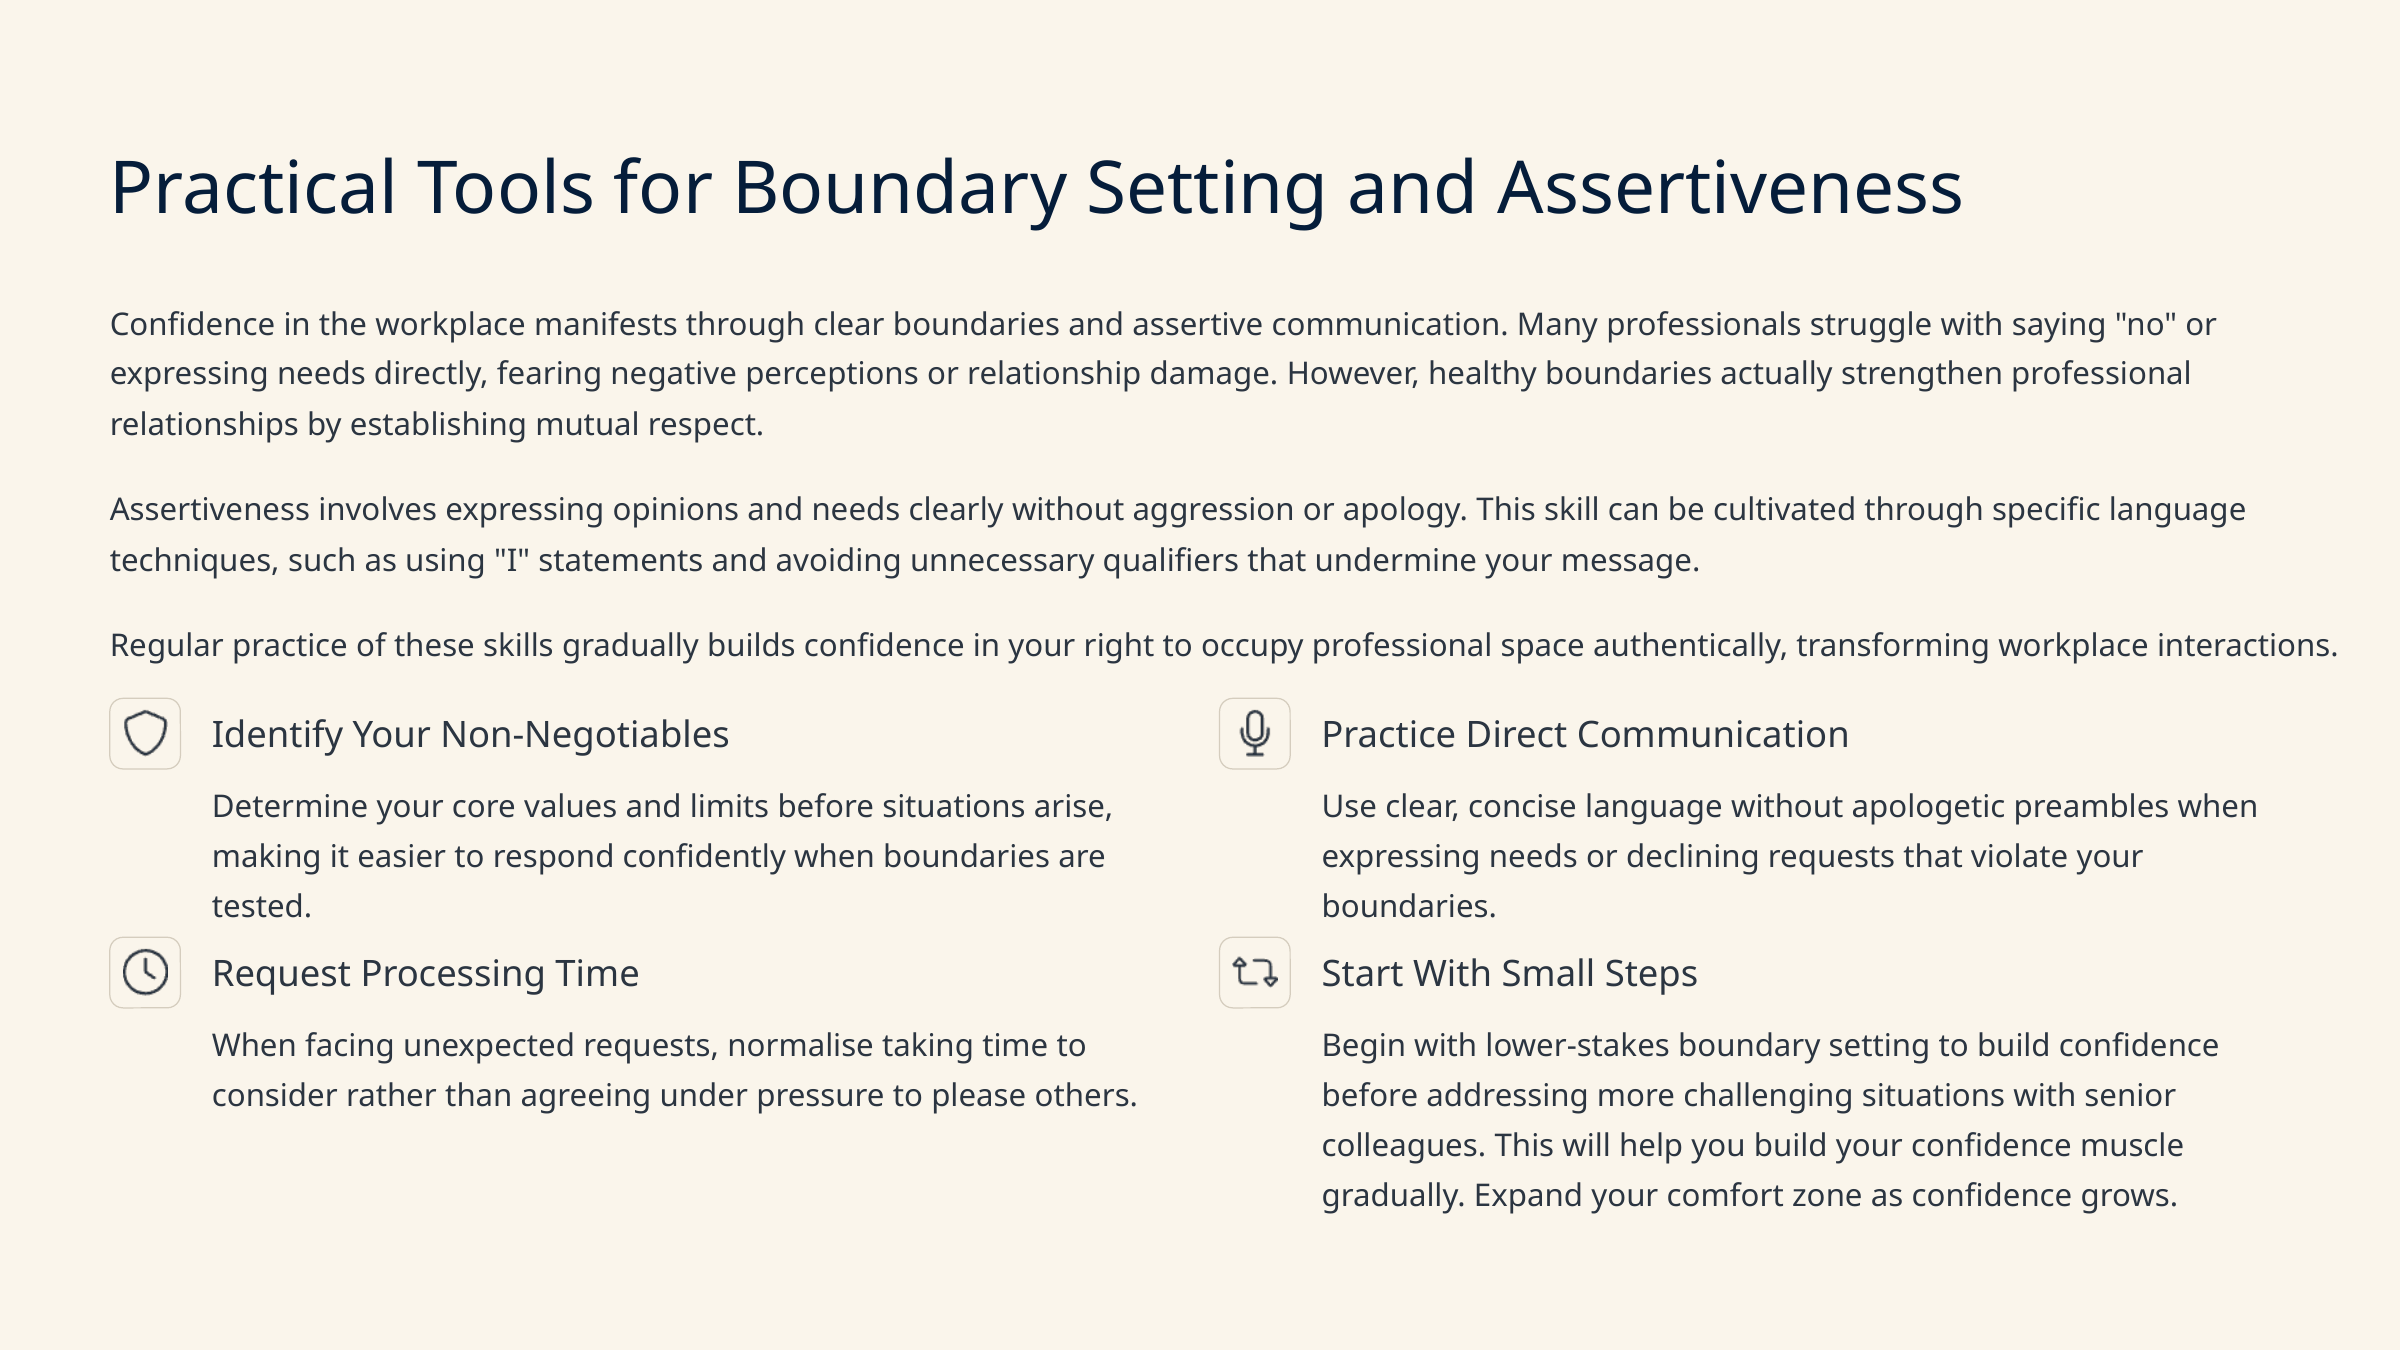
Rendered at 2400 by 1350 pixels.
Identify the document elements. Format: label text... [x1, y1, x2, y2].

text_box Start With Small Steps [1321, 948, 1713, 995]
picture [122, 705, 168, 762]
text_box Regular practice of these skills gradually builds confidence in your right to occupy professional space authentically, transforming workplace interactions. [109, 612, 2291, 663]
text_box Assertiveness involves expressing opinions and needs clearly without aggression or apology. This skill can be cultivated through specific language techniques, such as using "I" statements and avoiding unnecessary qualifiers that undermine your message. [109, 477, 2291, 578]
text_box [109, 937, 181, 1008]
text_box Practical Tools for Boundary Setting and Assertiveness [109, 136, 2015, 229]
text_box Use clear, concise language without apologetic preambles when expressing needs or declining requests that violate your boundaries. [1321, 774, 2291, 875]
text_box Request Processing Time [211, 948, 656, 995]
picture [1232, 944, 1278, 1001]
picture [122, 944, 168, 1001]
text_box [1219, 698, 1291, 769]
picture [1232, 705, 1278, 762]
text_box Practice Direct Communication [1321, 709, 1867, 756]
text_box Confidence in the workplace manifests through clear boundaries and assertive communication. Many professionals struggle with saying "no" or expressing needs directly, fearing negative perceptions or relationship damage. However, healthy boundaries actually strengthen professional relationships by establishing mutual respect. [109, 291, 2291, 442]
text_box When facing unexpected requests, normalise taking time to consider rather than agreeing under pressure to please others. [211, 1013, 1181, 1114]
text_box Determine your core values and limits before situations arise, making it easier to respond confidently when boundaries are tested. [211, 774, 1181, 875]
text_box [109, 698, 181, 769]
text_box [1219, 937, 1291, 1008]
text_box Begin with lower-stakes boundary setting to build confidence before addressing more challenging situations with senior colleagues. This will help you build your confidence muscle gradually. Expand your comfort zone as confidence grows. [1321, 1013, 2291, 1214]
text_box Identify Your Non-Negotiables [211, 709, 736, 756]
